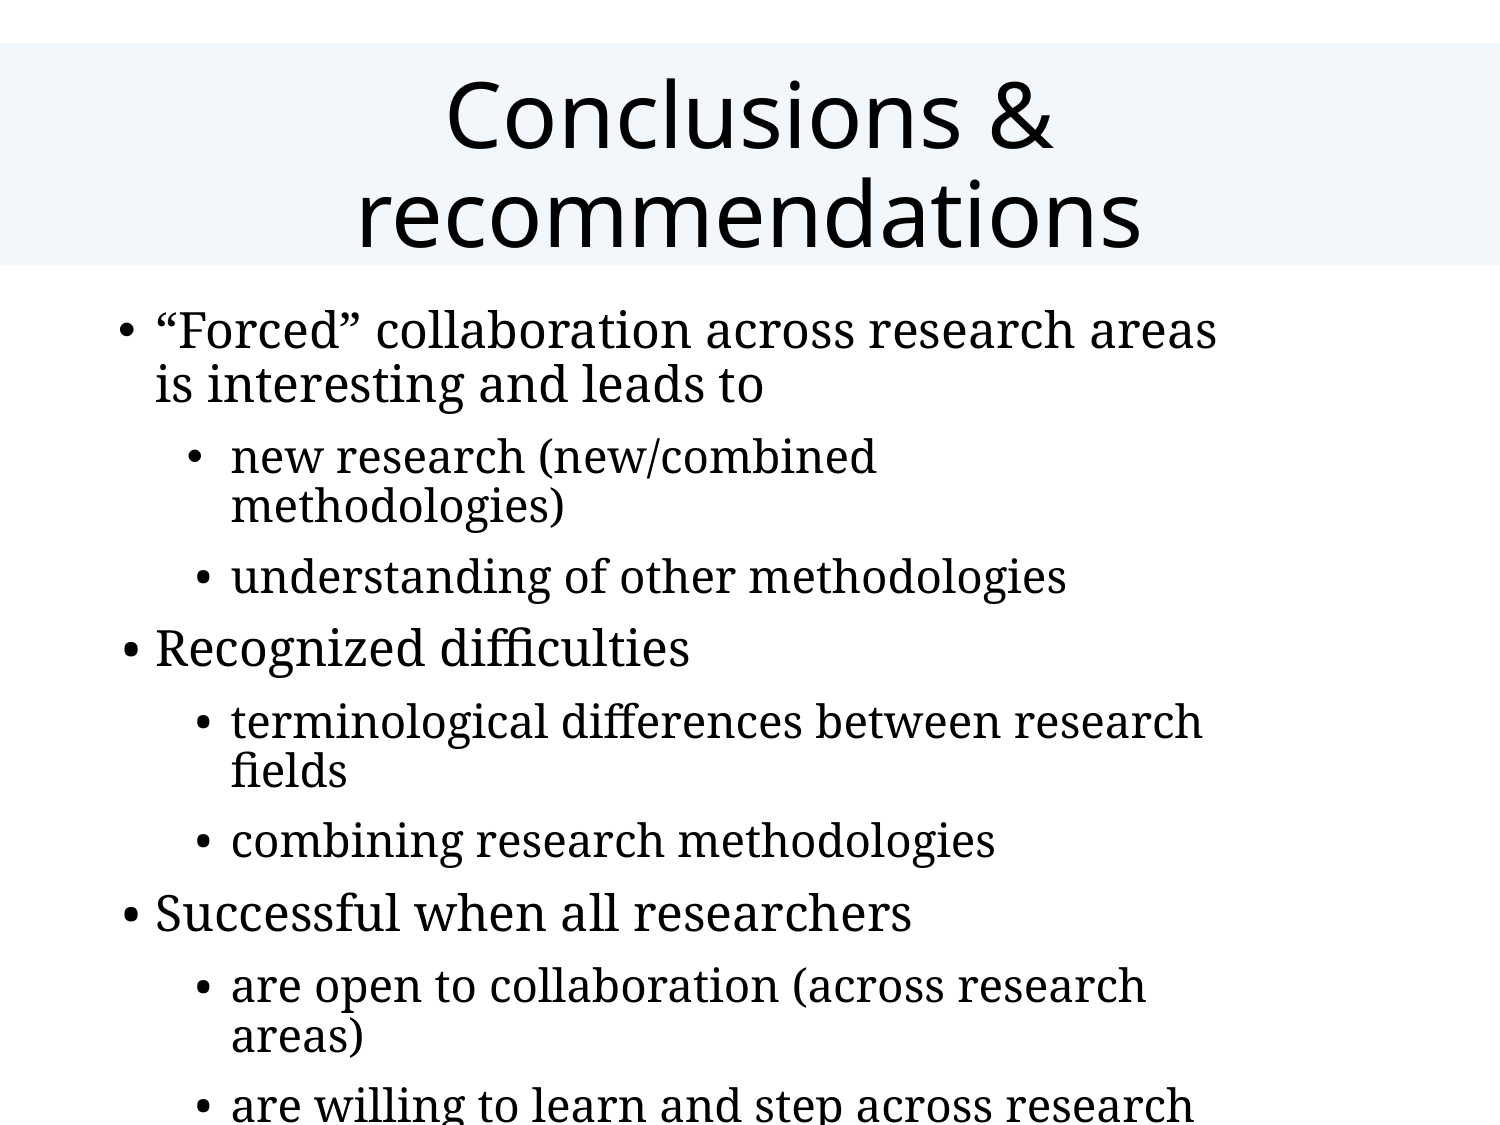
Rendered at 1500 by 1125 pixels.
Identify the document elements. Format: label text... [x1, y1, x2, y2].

list “Forced” collaboration across research areas is interesting and leads to new research (new/combined methodologies) understanding of other methodologies Recognized difficulties terminological differences between research fields combining research methodologies Successful when all researchers are open to collaboration (across research areas) are willing to learn and step across research boundaries [103, 297, 1238, 1012]
title Conclusions & recommendations [103, 59, 1397, 278]
text_box [0, 43, 1500, 266]
